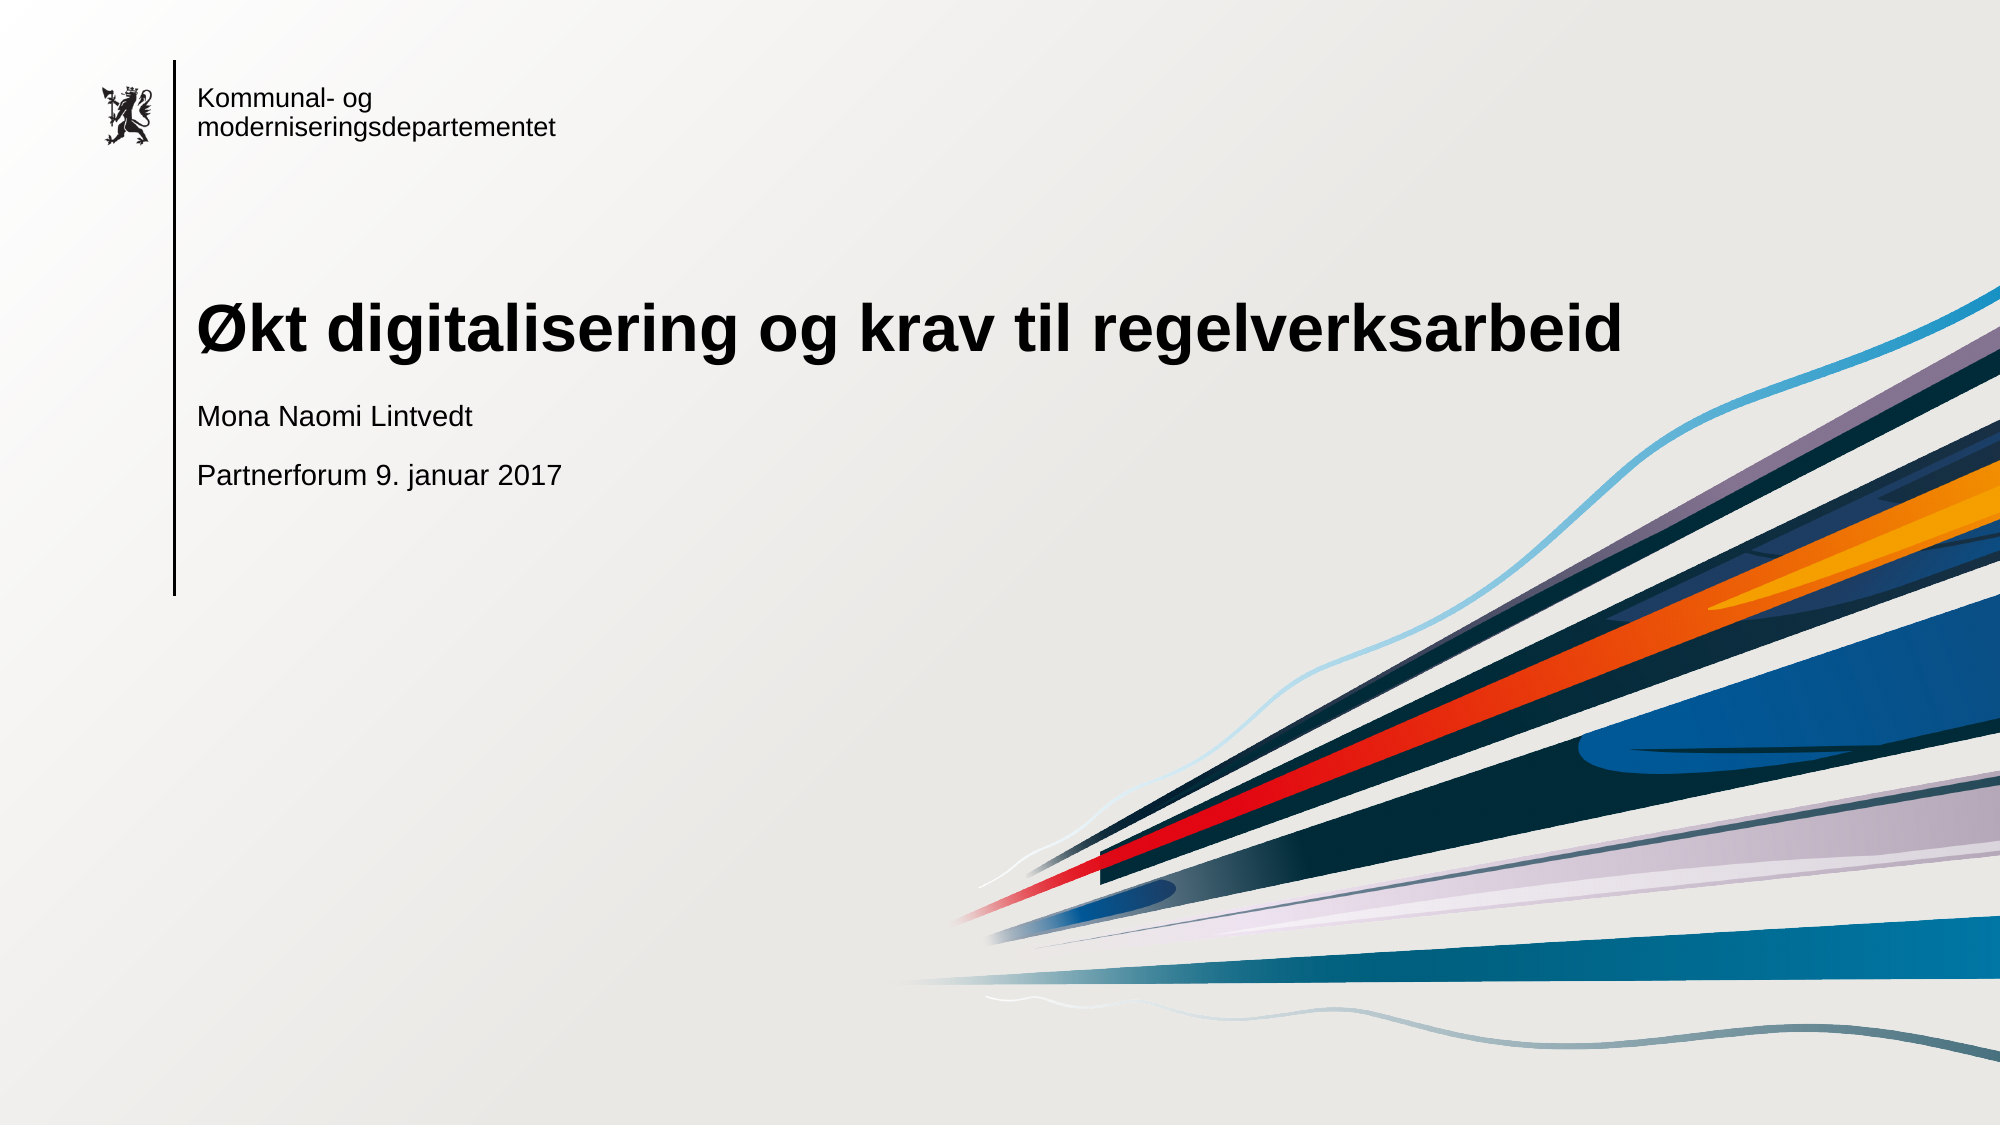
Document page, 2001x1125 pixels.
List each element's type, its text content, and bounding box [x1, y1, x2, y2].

picture [881, 221, 2000, 453]
list Økt digitalisering og krav til regelverksarbeid [196, 184, 1804, 373]
list Partnerforum 9. januar 2017 [196, 450, 1804, 498]
picture [881, 376, 2000, 1123]
list Mona Naomi Lintvedt [196, 390, 1804, 439]
picture [102, 86, 152, 146]
